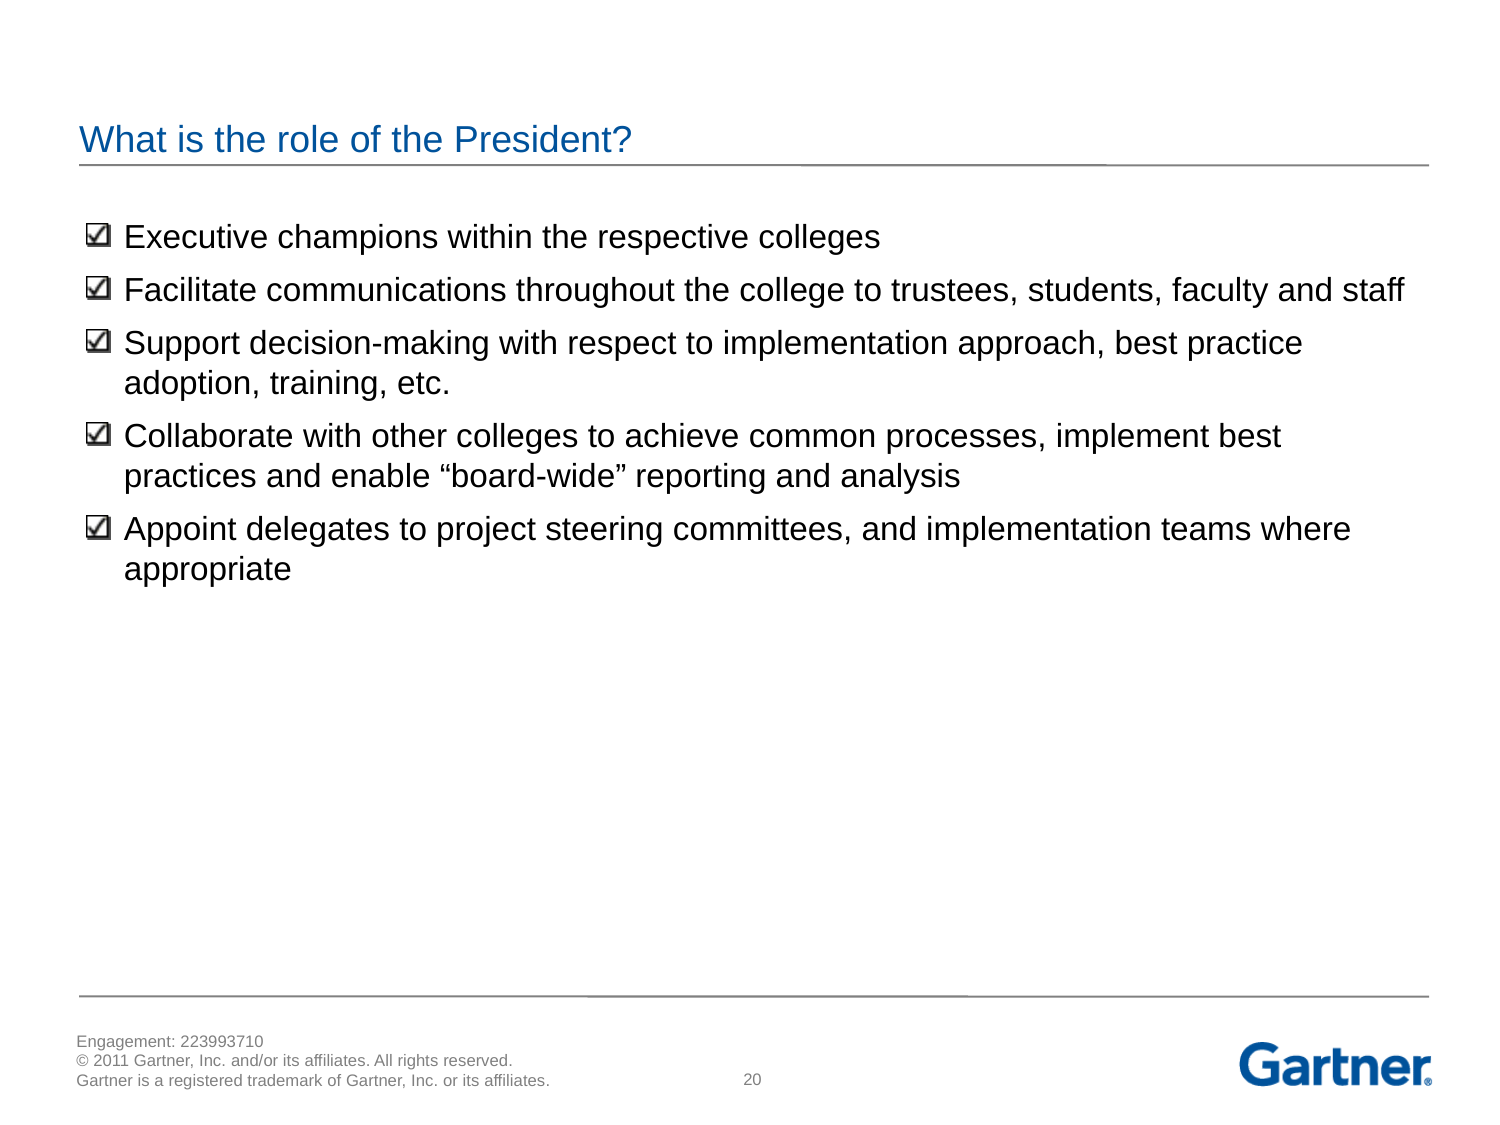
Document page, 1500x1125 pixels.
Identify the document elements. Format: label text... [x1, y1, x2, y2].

picture [1196, 1035, 1474, 1089]
picture [86, 329, 111, 353]
title What is the role of the President? [78, 58, 1426, 168]
picture [86, 515, 111, 540]
picture [86, 422, 111, 446]
list Executive champions within the respective colleges Facilitate communications throughout the college to trustees, students, faculty and staff Support decision-making with respect to implementation approach, best practice adoption, training, etc. Collaborate with other colleges to achieve common processes, implement best practices and enable “board-wide” reporting and analysis Appoint delegates to project steering committees, and implementation teams where appropriate [78, 207, 1427, 971]
picture [86, 223, 111, 247]
picture [86, 276, 111, 300]
